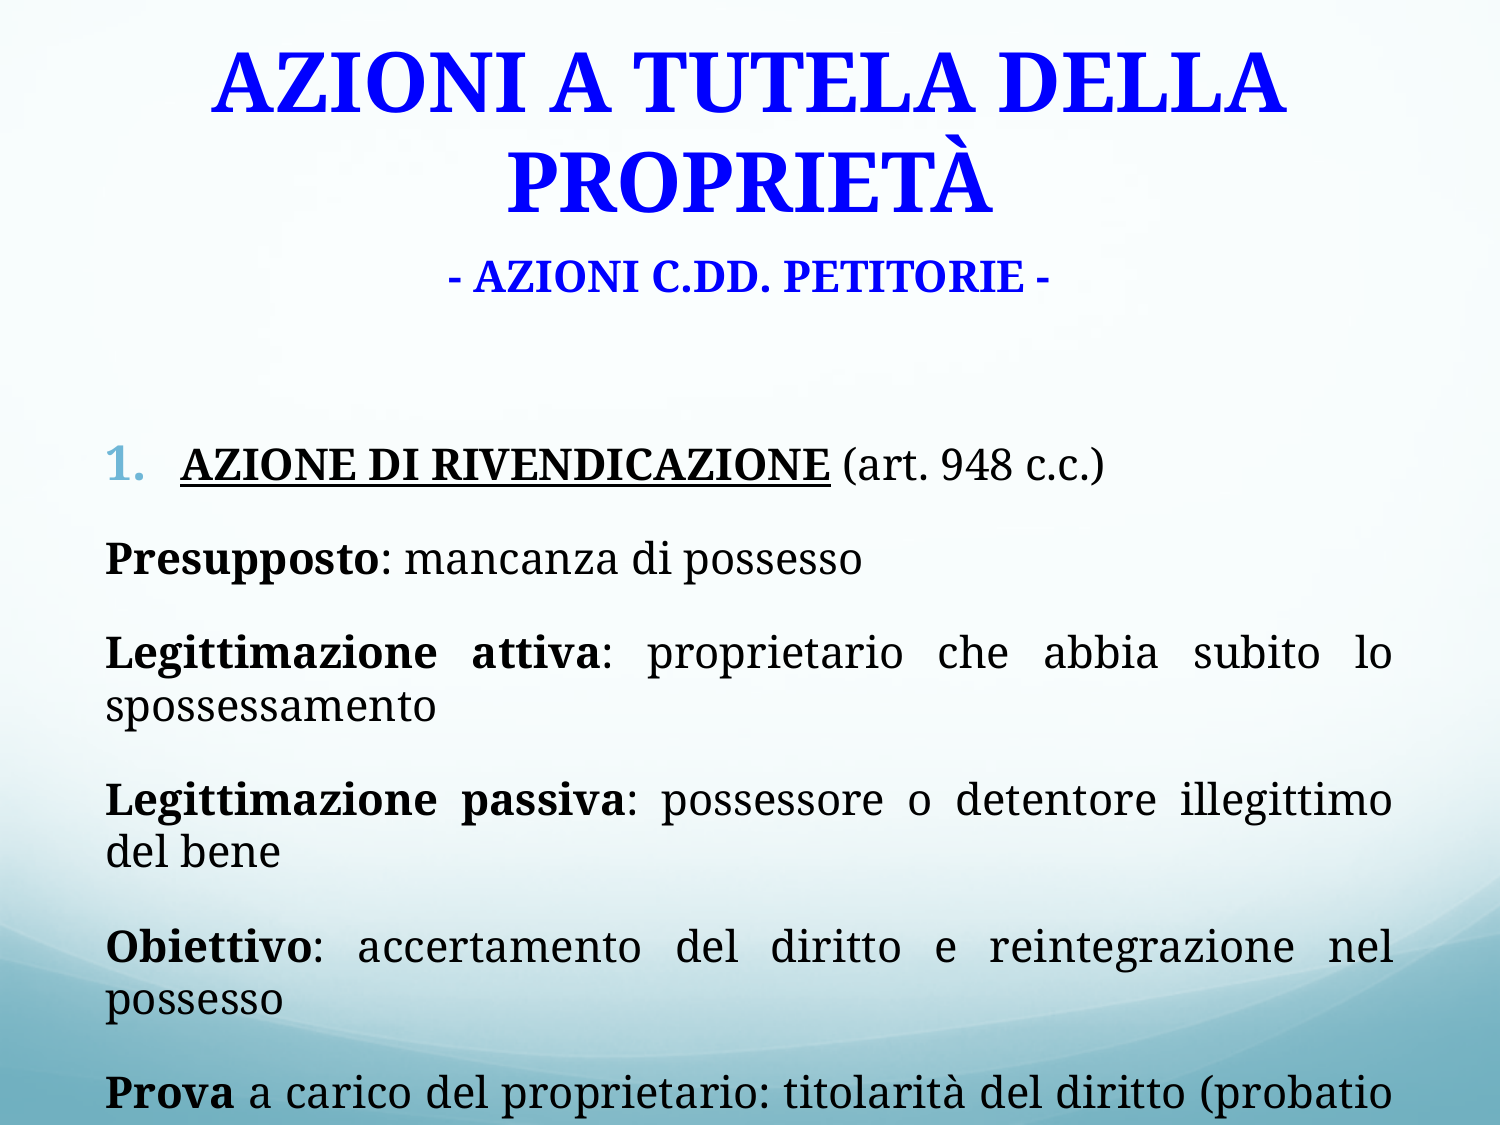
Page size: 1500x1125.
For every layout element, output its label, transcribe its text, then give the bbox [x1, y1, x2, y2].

list - AZIONI C.DD. PETITORIE - AZIONE DI RIVENDICAZIONE (art. 948 c.c.) Presupposto: mancanza di possesso Legittimazione attiva: proprietario che abbia subito lo spossessamento Legittimazione passiva: possessore o detentore illegittimo del bene Obiettivo: accertamento del diritto e reintegrazione nel possesso Prova a carico del proprietario: titolarità del diritto (probatio diabolica) Imprescrittibilità [90, 240, 1410, 1018]
title AZIONI A TUTELA DELLA PROPRIETÀ [90, 17, 1410, 237]
